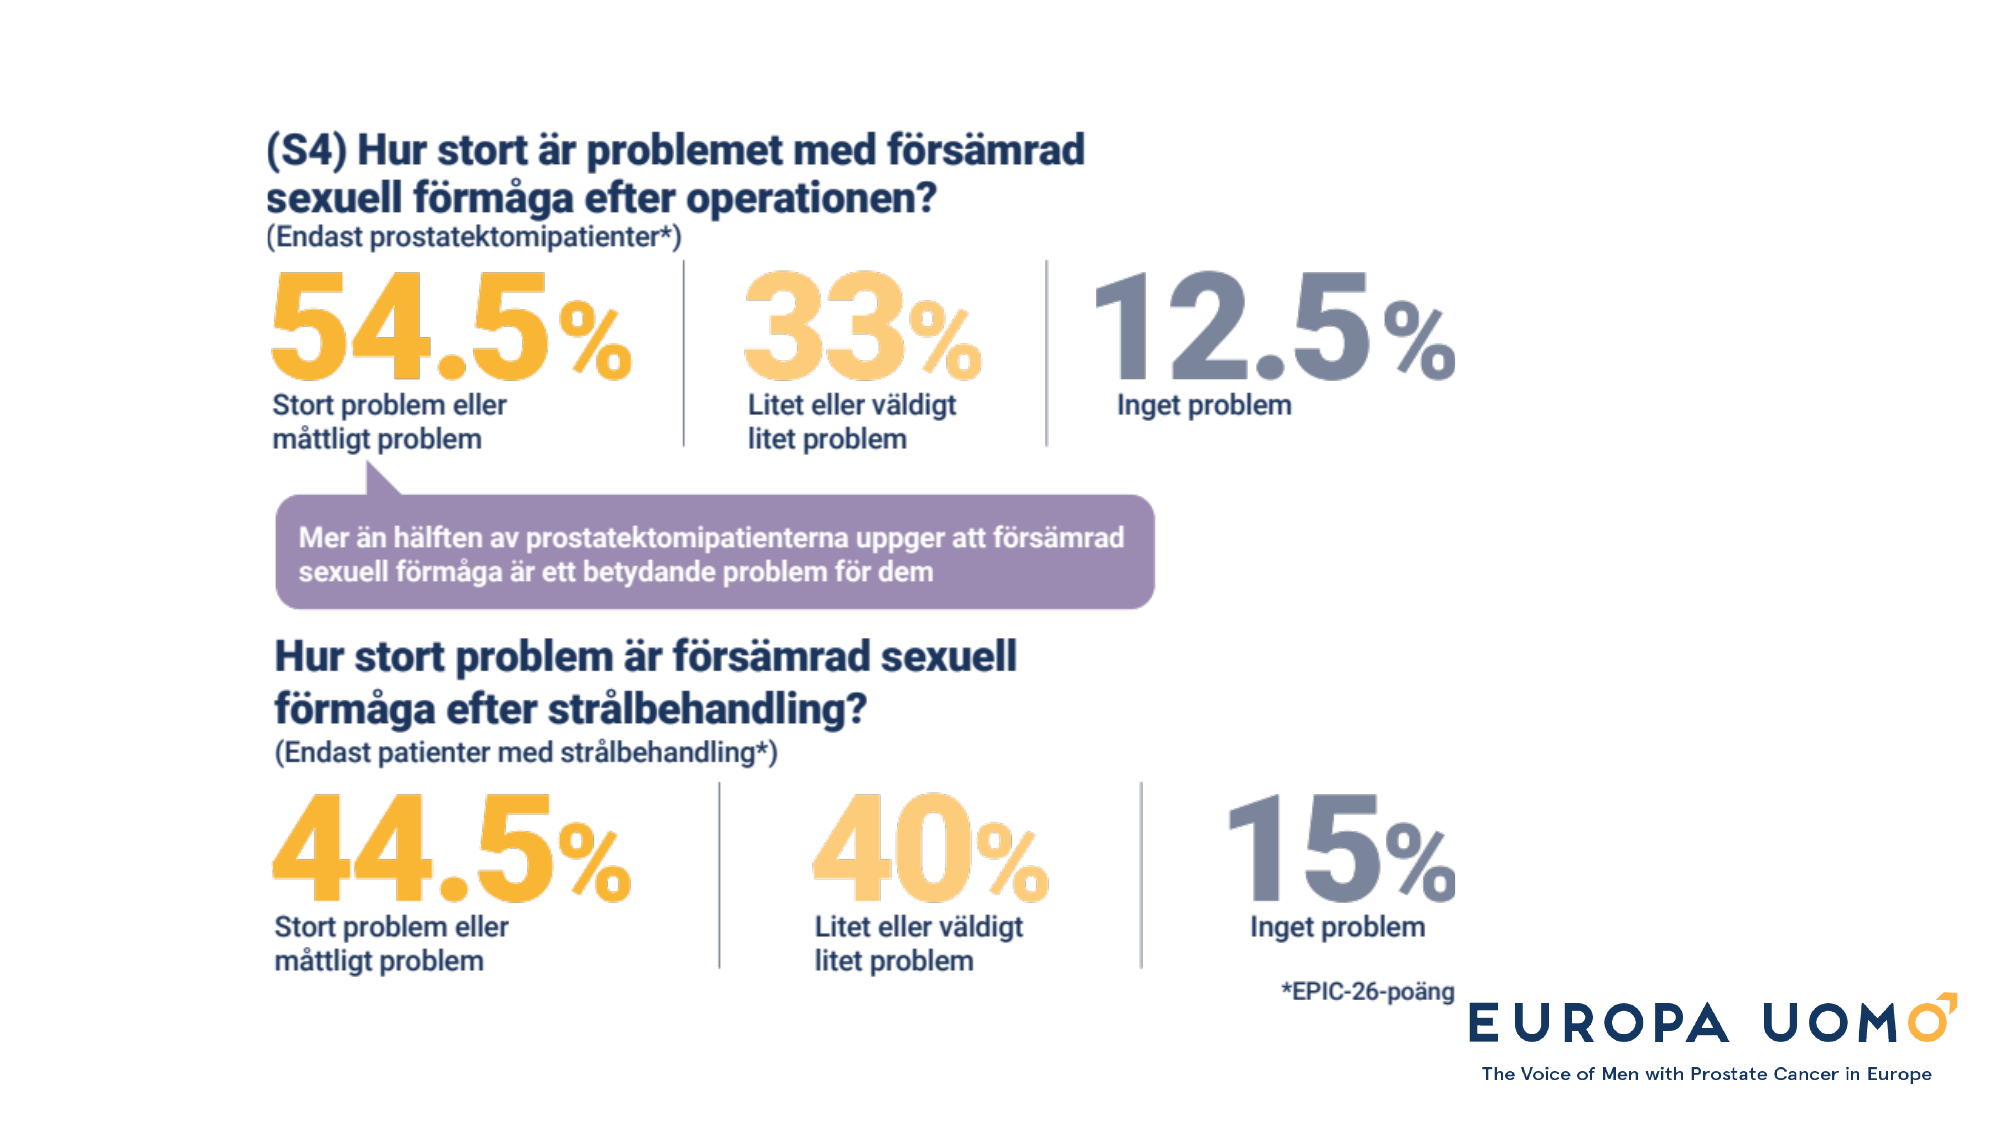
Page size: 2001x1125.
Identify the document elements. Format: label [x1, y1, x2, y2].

picture [267, 126, 1958, 1085]
